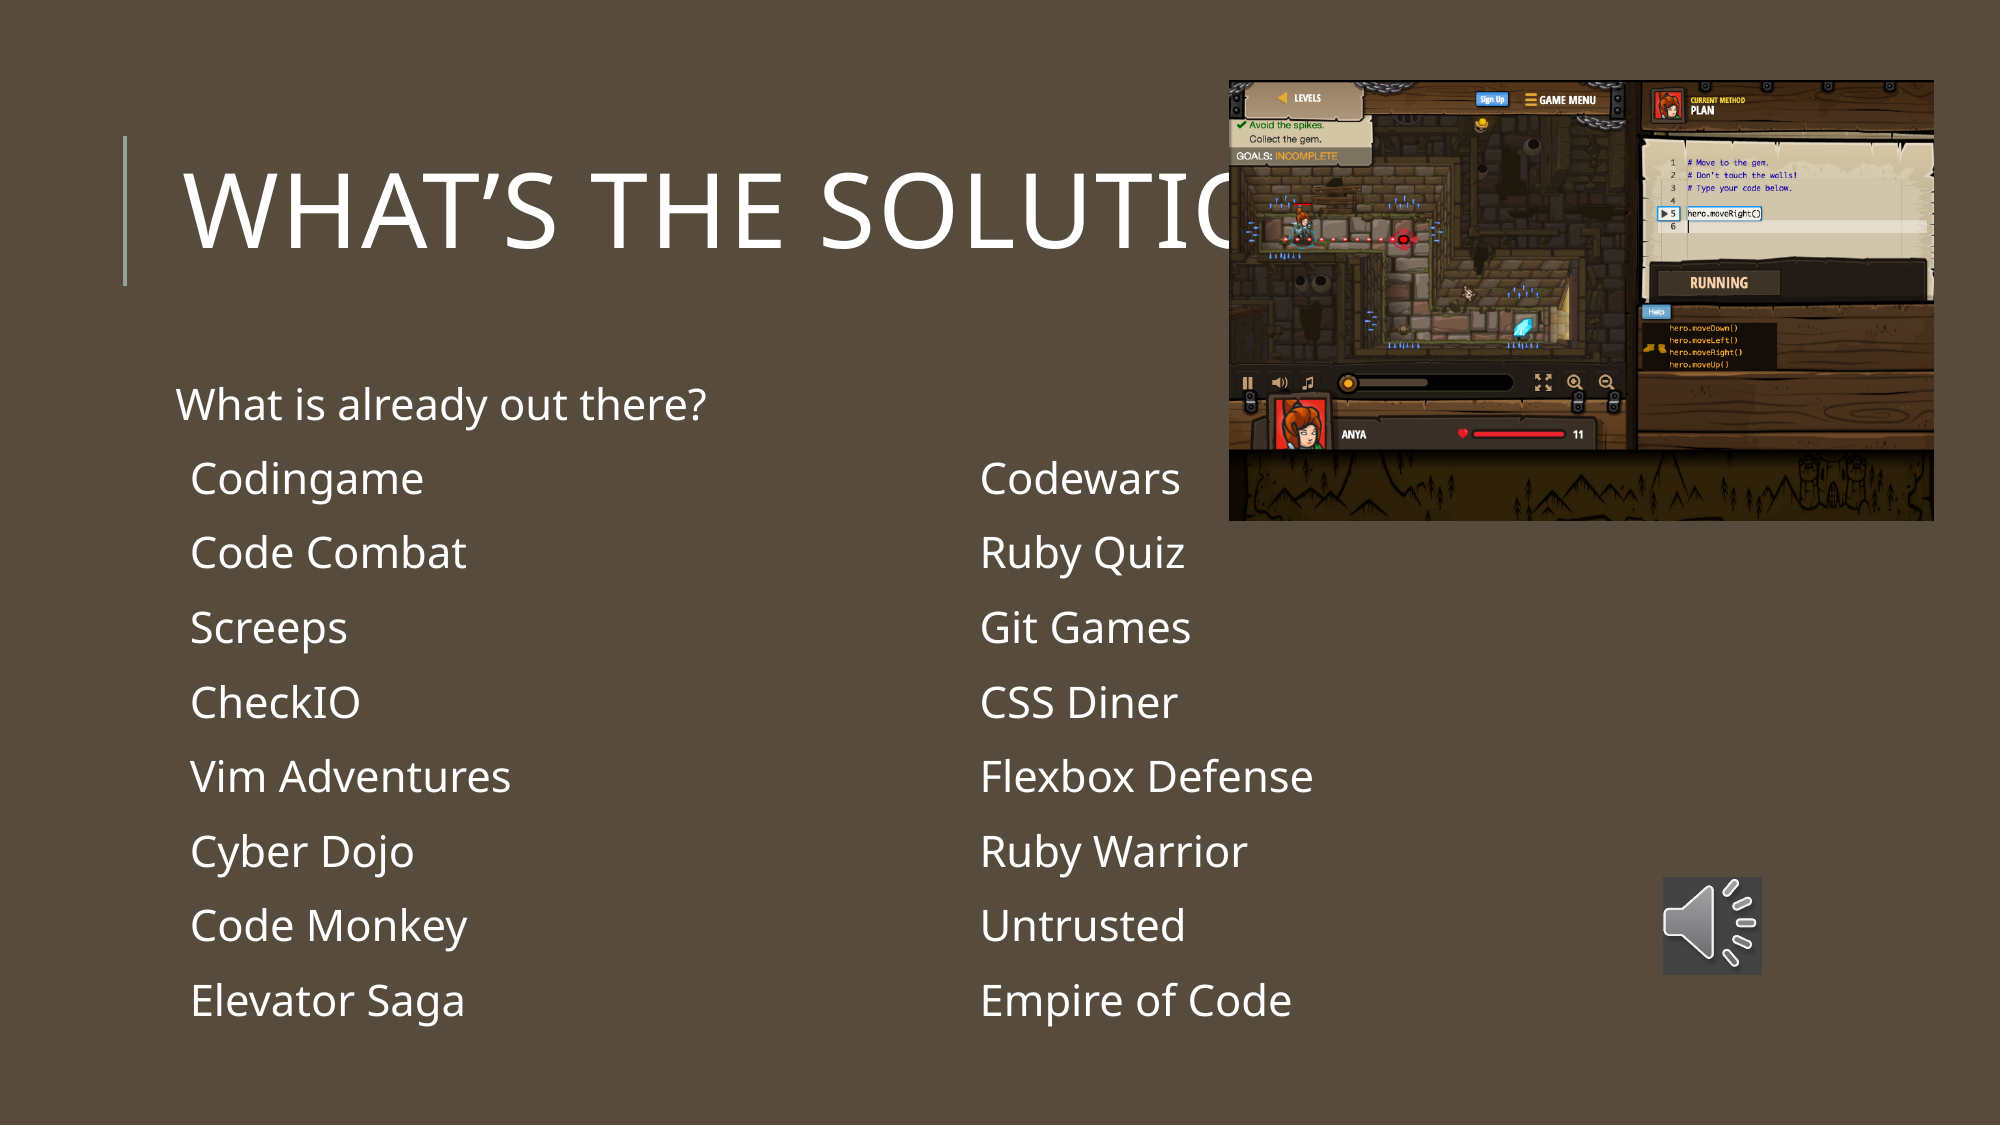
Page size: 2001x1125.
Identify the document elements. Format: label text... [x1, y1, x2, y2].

picture [1662, 875, 1763, 977]
picture [1229, 79, 1935, 521]
title What’s the Solution? [168, 96, 1222, 342]
list What is already out there? Codingame Code Combat Screeps CheckIO Vim Adventures Cyber Dojo Code Monkey Elevator Saga Codewars Ruby Quiz Git Games CSS Diner Flexbox Defense Ruby Warrior Untrusted Empire of Code [168, 375, 1763, 1035]
